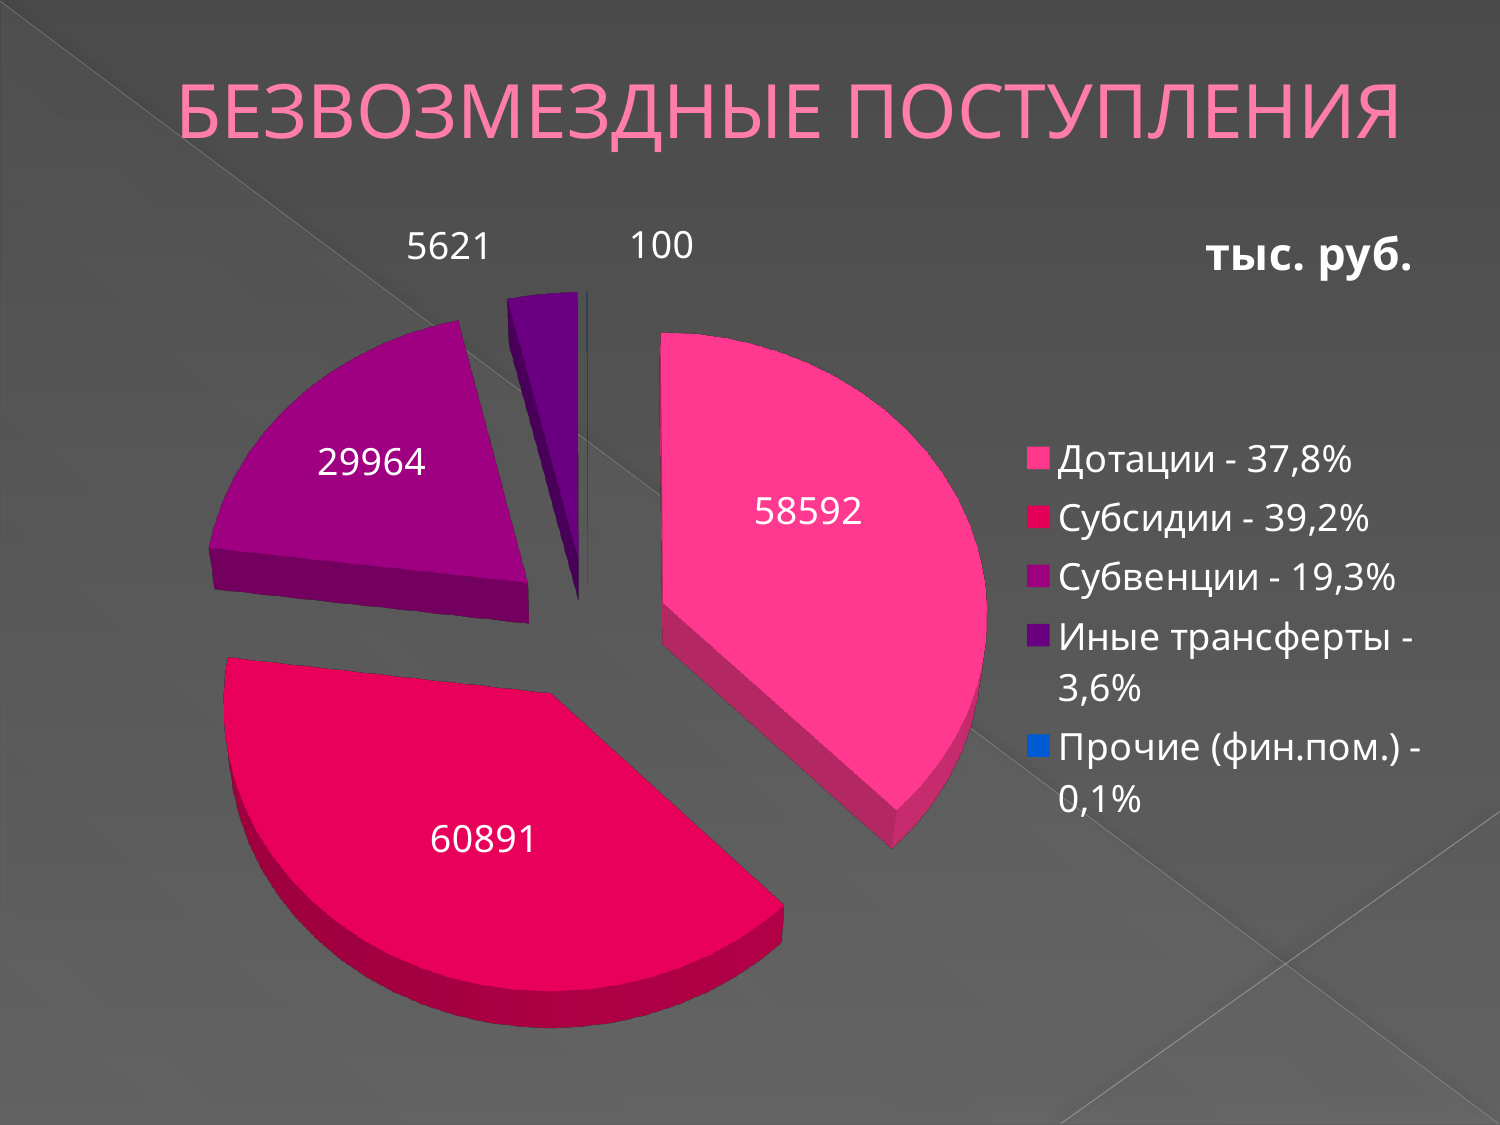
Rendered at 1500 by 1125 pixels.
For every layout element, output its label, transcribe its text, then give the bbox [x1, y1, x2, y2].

title БЕЗВОЗМЕЗДНЫЕ ПОСТУПЛЕНИЯ [75, 43, 1425, 173]
chart [52, 196, 1448, 1060]
